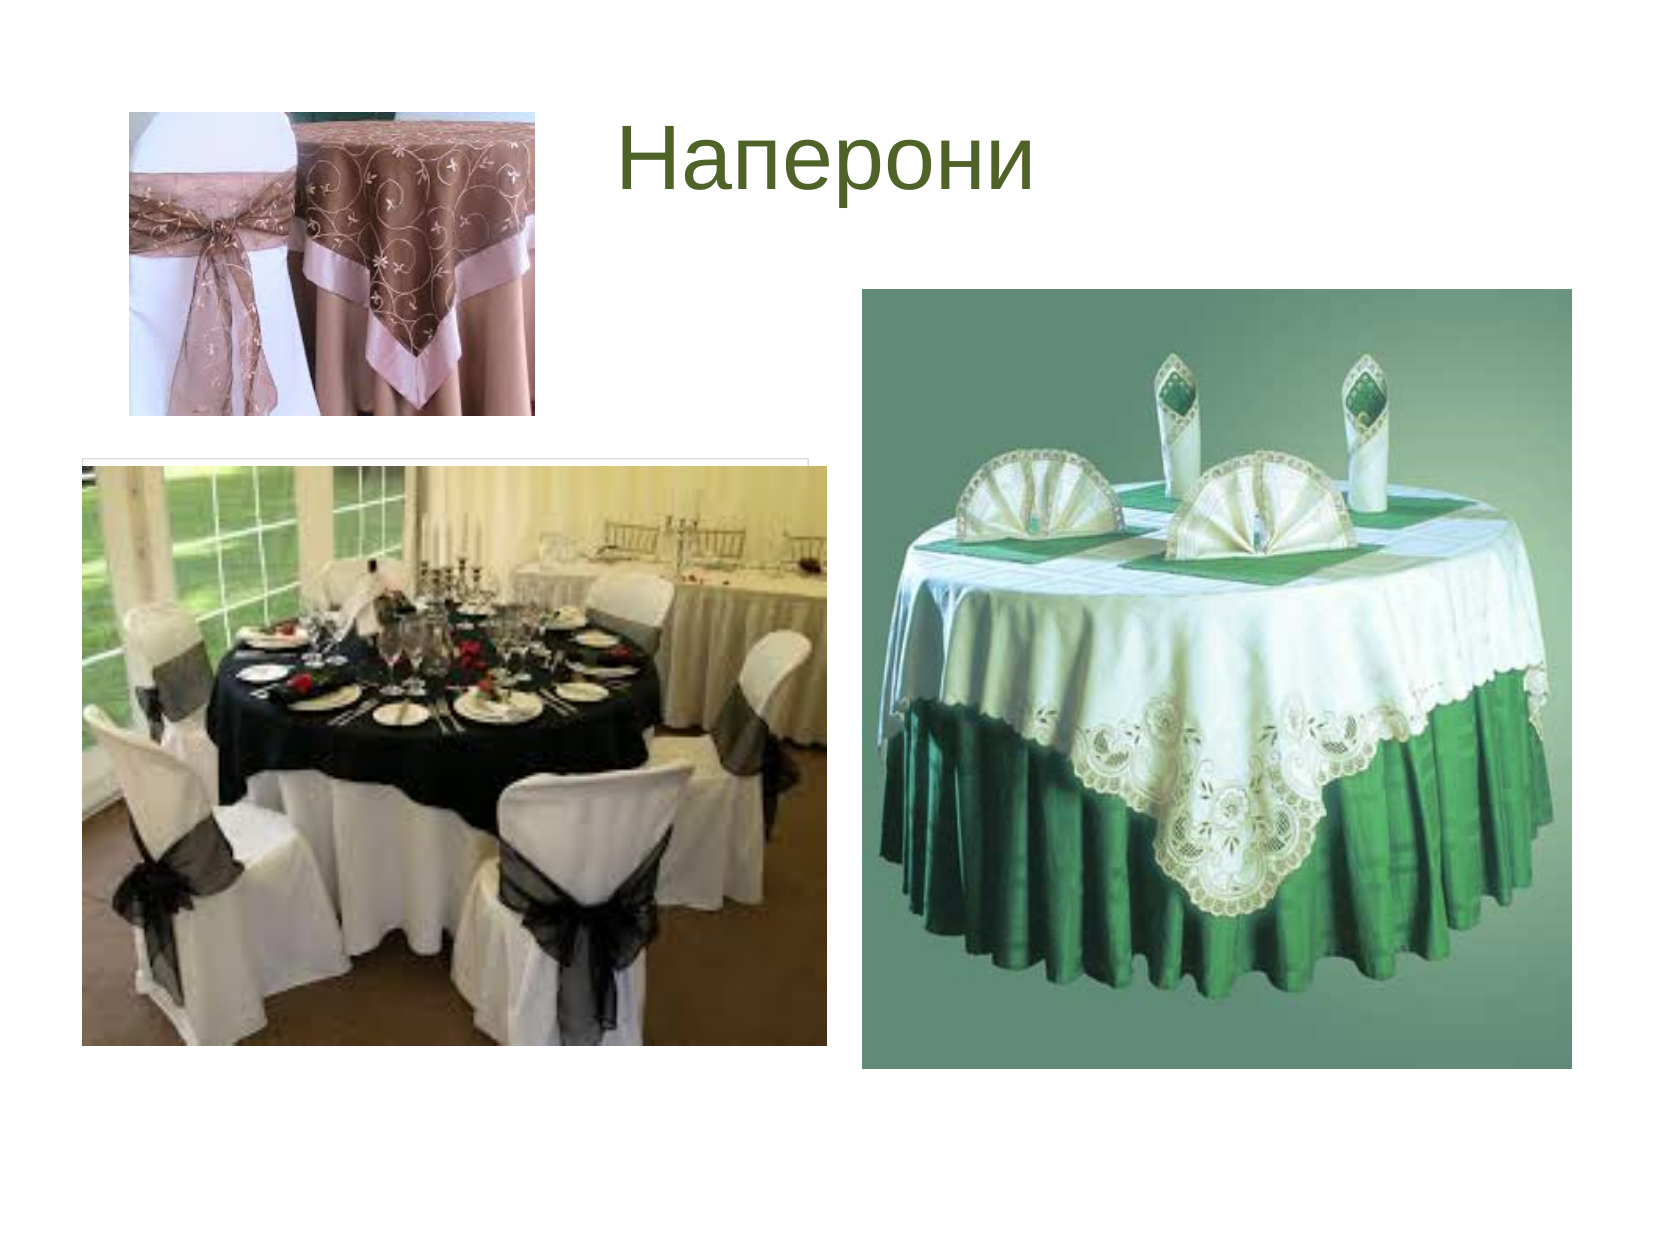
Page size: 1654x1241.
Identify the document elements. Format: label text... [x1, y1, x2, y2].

picture [861, 289, 1572, 1070]
title Наперони [82, 49, 1572, 257]
picture [82, 458, 828, 1046]
picture [129, 111, 535, 416]
